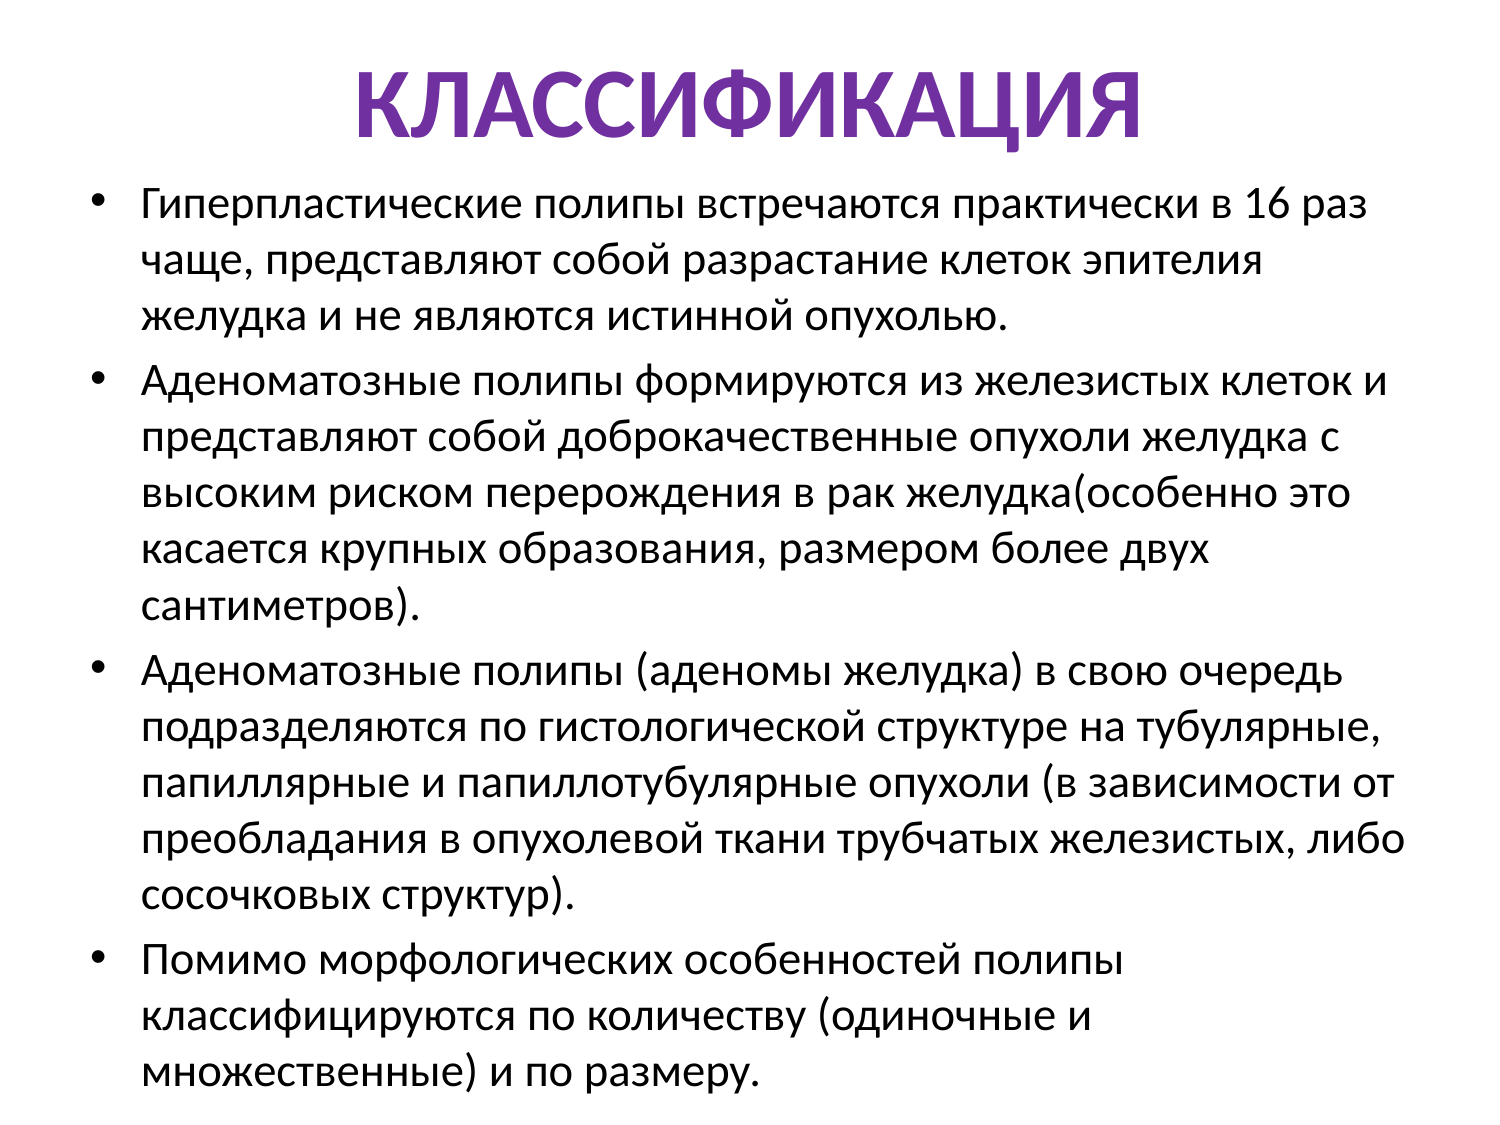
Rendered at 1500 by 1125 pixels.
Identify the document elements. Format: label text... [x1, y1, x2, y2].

list Гиперпластические полипы встречаются практически в 16 раз чаще, представляют собой разрастание клеток эпителия желудка и не являются истинной опухолью. Аденоматозные полипы формируются из железистых клеток и представляют собой доброкачественные опухоли желудка с высоким риском перерождения в рак желудка(особенно это касается крупных образования, размером более двух сантиметров). Аденоматозные полипы (аденомы желудка) в свою очередь подразделяются по гистологической структуре на тубулярные, папиллярные и папиллотубулярные опухоли (в зависимости от преобладания в опухолевой ткани трубчатых железистых, либо сосочковых структур). Помимо морфологических особенностей полипы классифицируются по количеству (одиночные и множественные) и по размеру. [75, 164, 1425, 1125]
title КЛАССИФИКАЦИЯ [75, 45, 1425, 149]
